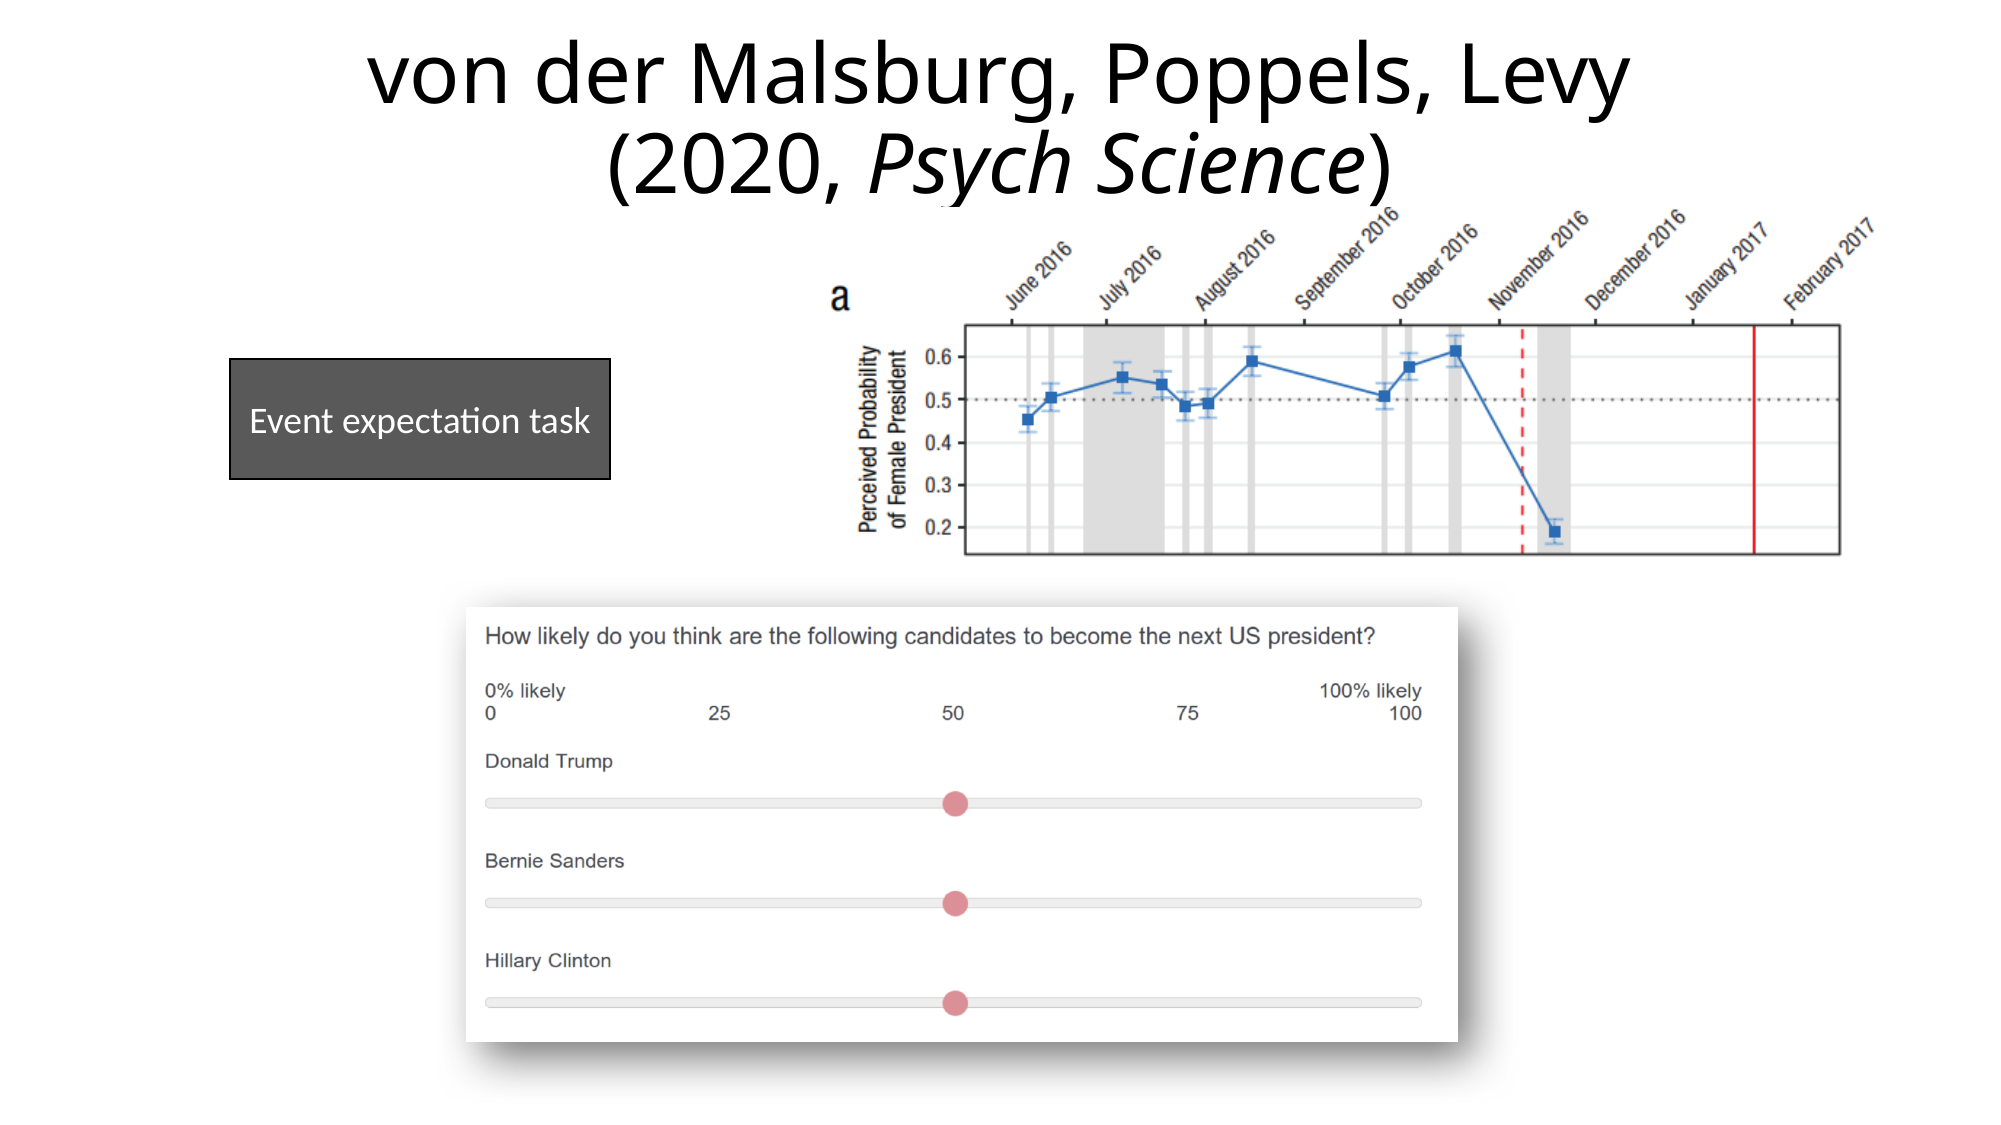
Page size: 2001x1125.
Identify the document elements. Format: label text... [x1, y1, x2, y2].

picture [466, 607, 1458, 1043]
title von der Malsburg, Poppels, Levy (2020, Psych Science) [249, 59, 1750, 219]
text_box Event expectation task [229, 358, 611, 480]
picture [804, 207, 1916, 563]
